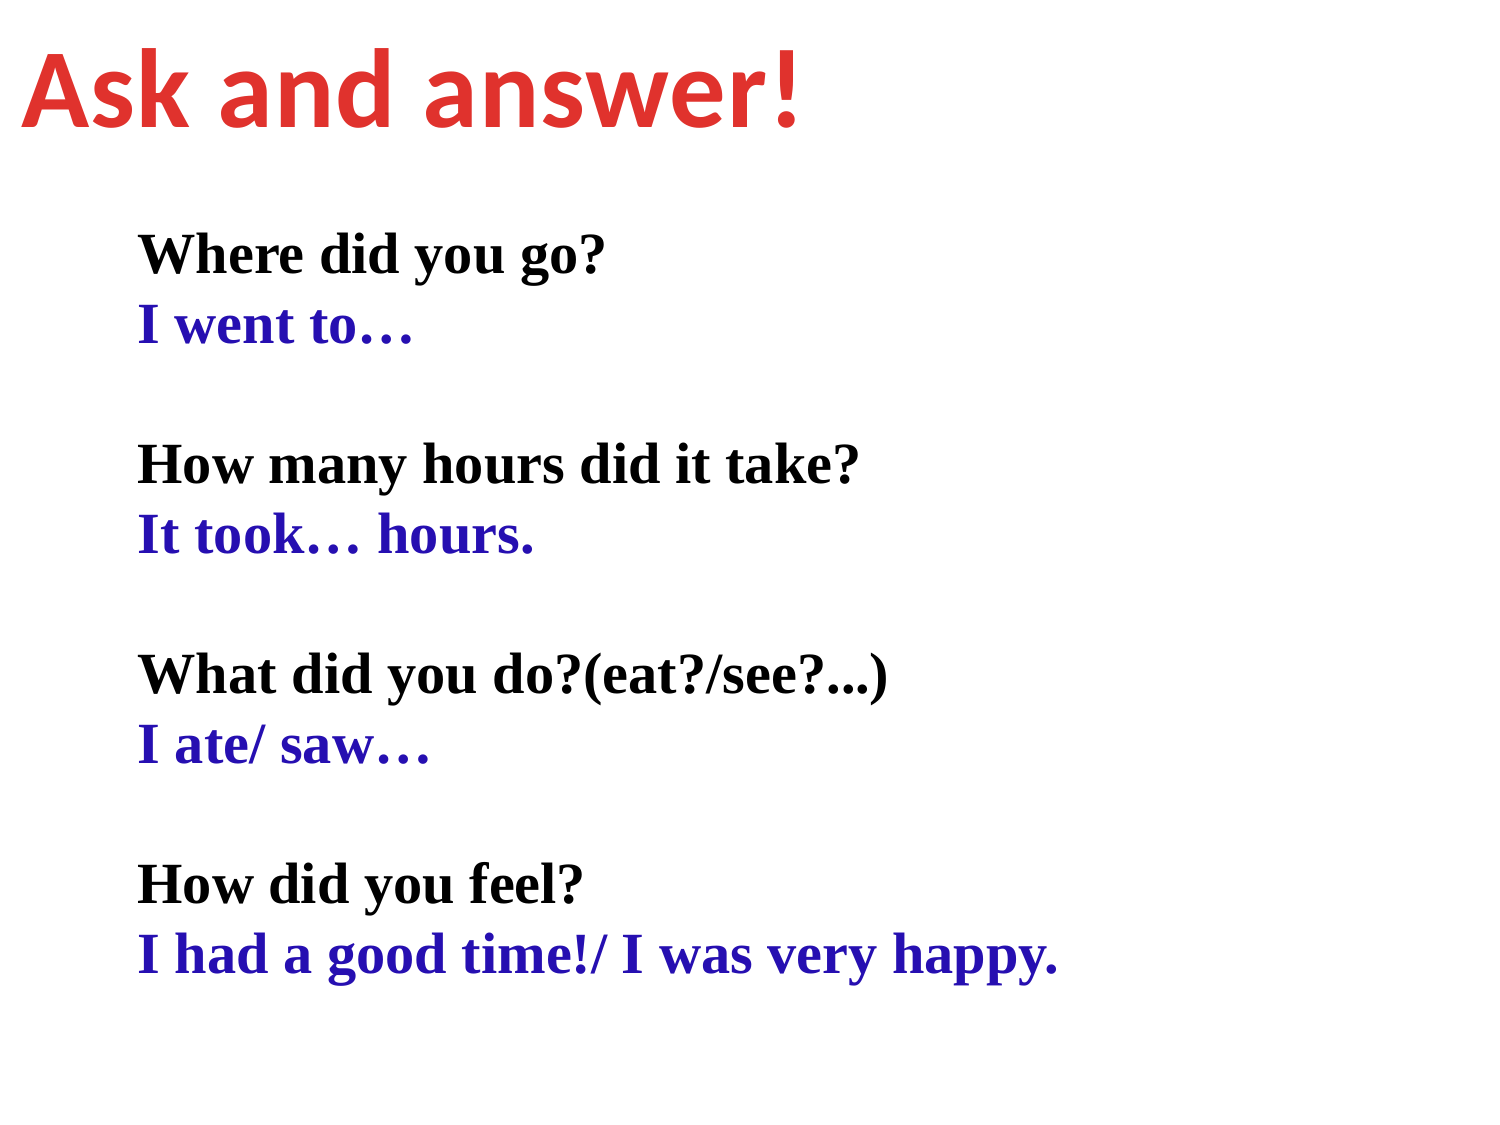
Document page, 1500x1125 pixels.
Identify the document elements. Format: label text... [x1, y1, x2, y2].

text_box Ask and answer! [5, 7, 822, 158]
text_box Where did you go? I went to… How many hours did it take? It took… hours. What did you do?(eat?/see?...) I ate/ saw… How did you feel? I had a good time!/ I was very happy. [123, 208, 1364, 1028]
